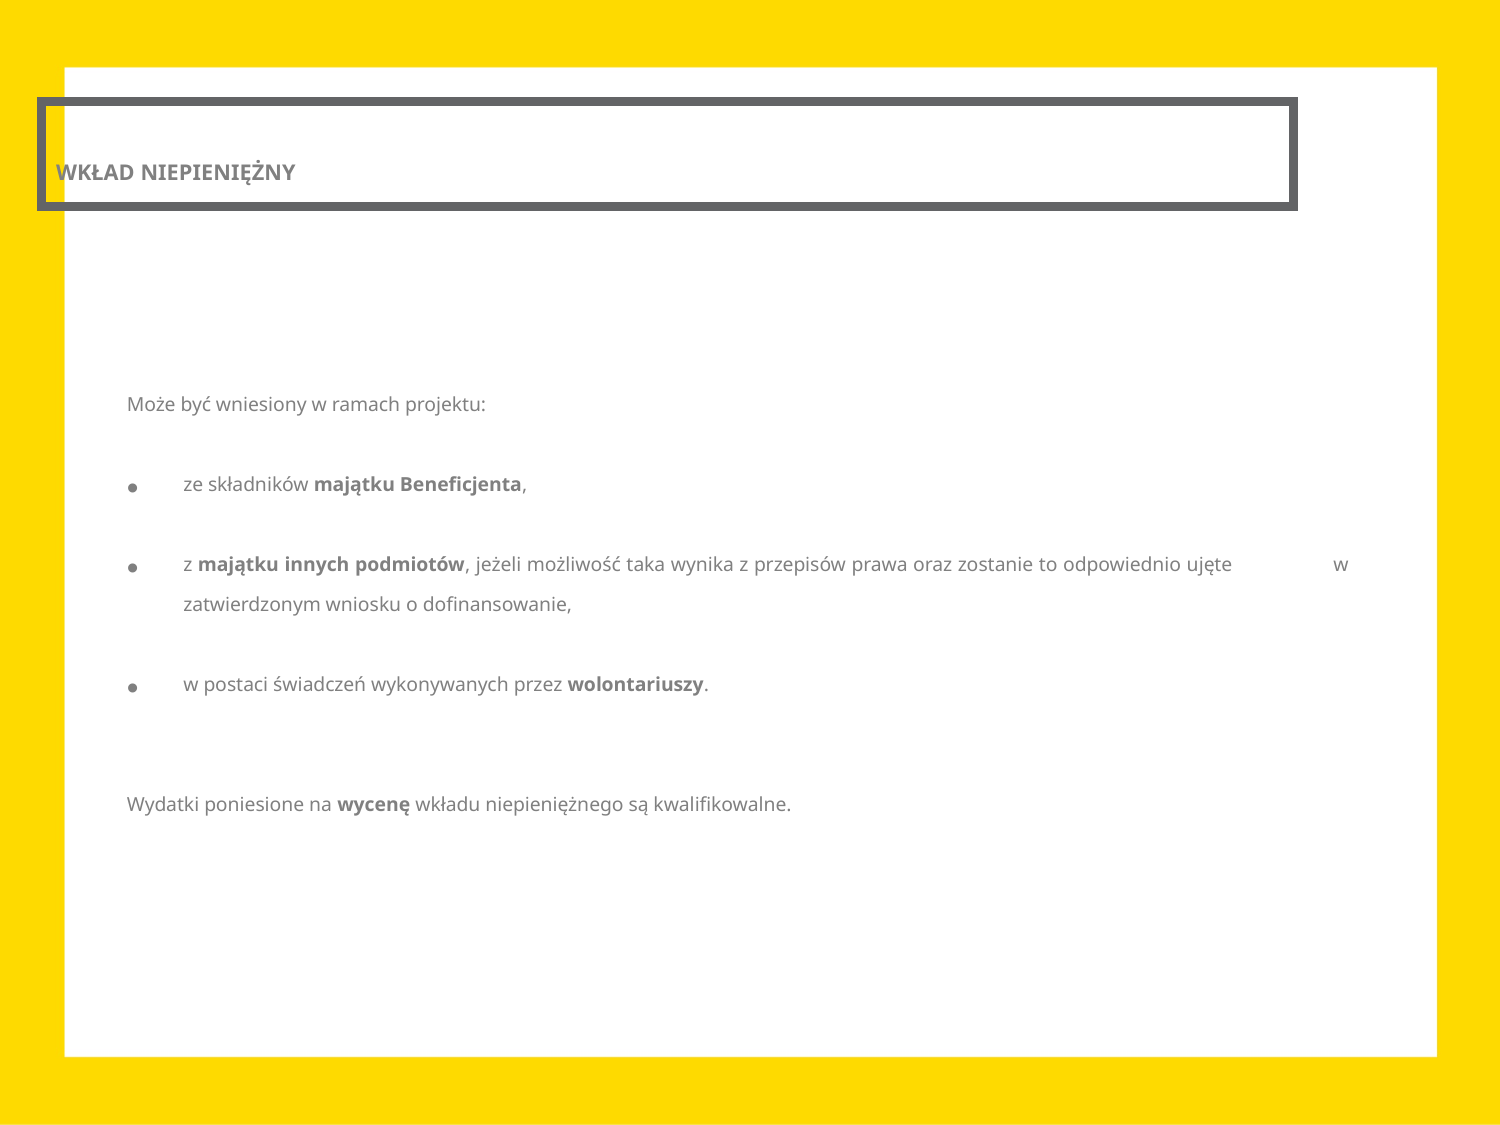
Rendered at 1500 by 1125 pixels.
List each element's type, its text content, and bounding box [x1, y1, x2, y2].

picture [0, 0, 1500, 1125]
text_box WKŁAD NIEPIENIĘŻNY [41, 101, 1294, 207]
text_box Może być wniesiony w ramach projektu: ze składników majątku Beneficjenta, z majątku innych podmiotów, jeżeli możliwość taka wynika z przepisów prawa oraz zostanie to odpowiednio ujęte w zatwierdzonym wniosku o dofinansowanie, w postaci świadczeń wykonywanych przez wolontariuszy. Wydatki poniesione na wycenę wkładu niepieniężnego są kwalifikowalne. [112, 381, 1365, 895]
